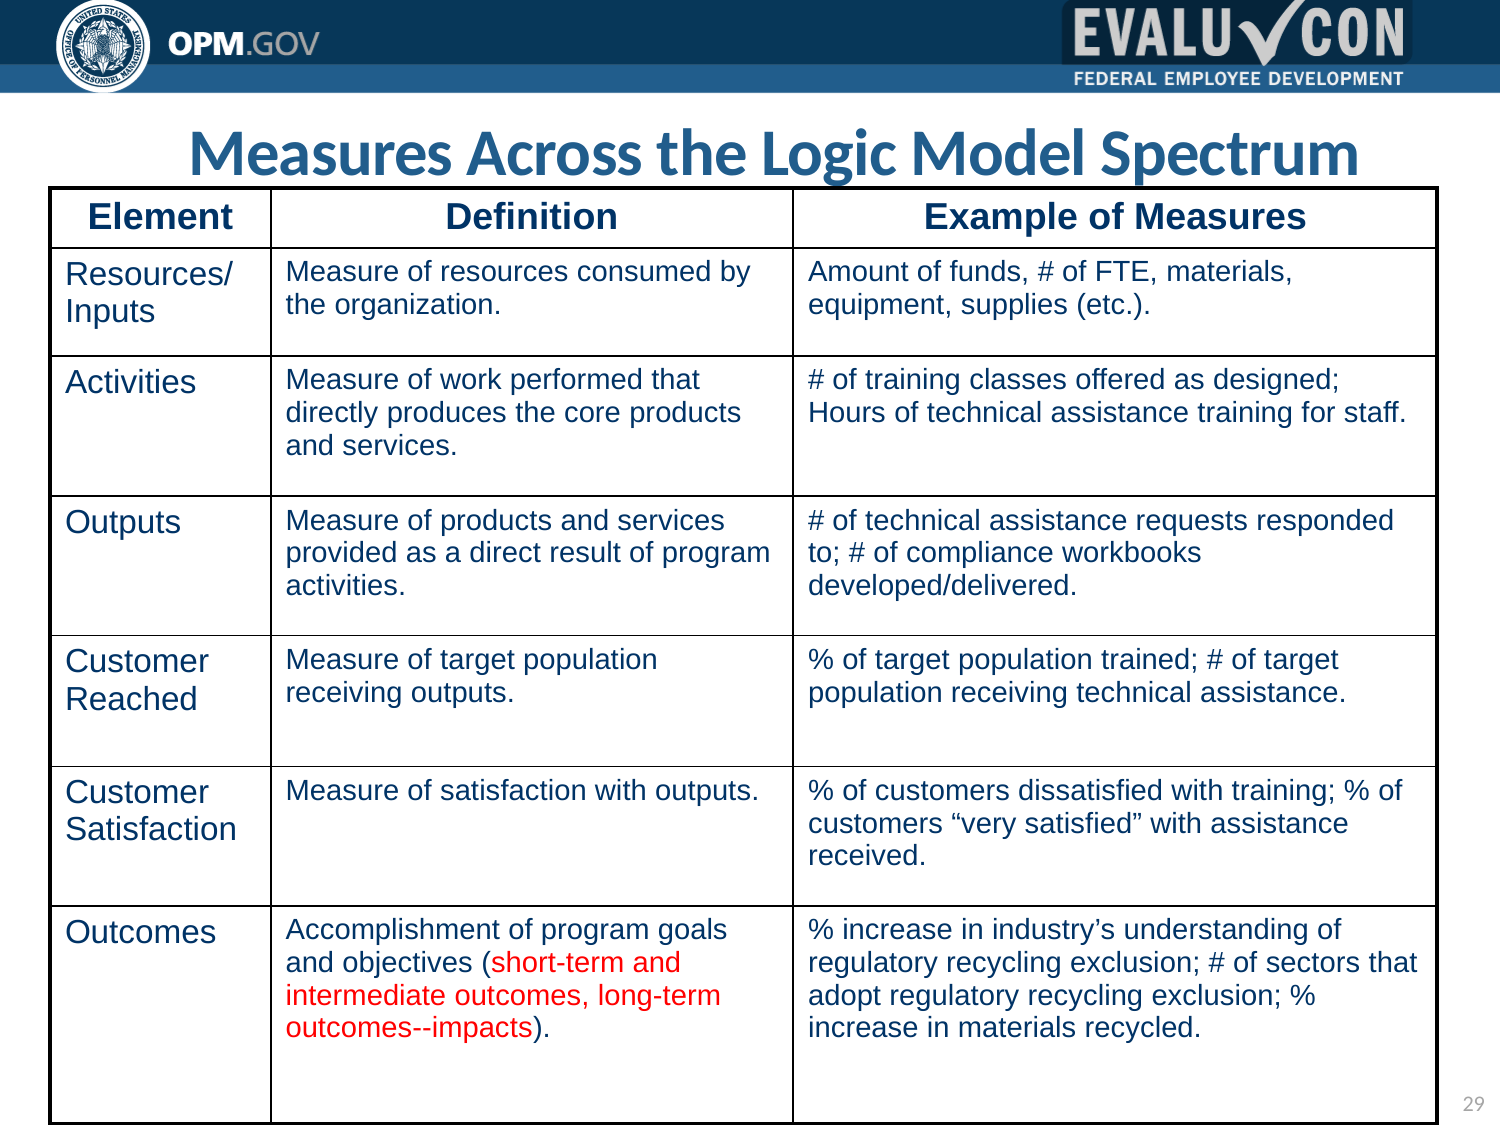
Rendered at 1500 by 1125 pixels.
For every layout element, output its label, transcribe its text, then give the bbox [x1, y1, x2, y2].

table_cell Measure of work performed that directly produces the core products and services. [272, 357, 792, 495]
title Measures Across the Logic Model Spectrum [125, 0, 1425, 186]
table_header Element [52, 190, 270, 247]
table_cell % of customers dissatisfied with training; % of customers “very satisfied” with assistance received. [794, 767, 1435, 905]
table_cell Amount of funds, # of FTE, materials, equipment, supplies (etc.). [794, 249, 1435, 355]
table_cell Outputs [52, 497, 270, 635]
table_cell % of target population trained; # of target population receiving technical assistance. [794, 636, 1435, 766]
picture [1425, 0, 1500, 1087]
table_header Definition [272, 190, 792, 247]
table_cell Measure of satisfaction with outputs. [272, 767, 792, 905]
table_cell Customer Satisfaction [52, 767, 270, 905]
slide_number 29 [1149, 1087, 1500, 1125]
table_cell # of training classes offered as designed; Hours of technical assistance training for staff. [794, 357, 1435, 495]
table_cell Measure of target population receiving outputs. [272, 636, 792, 766]
table_cell Resources/ Inputs [52, 249, 270, 355]
table_cell Customer Reached [52, 636, 270, 766]
table_cell % increase in industry’s understanding of regulatory recycling exclusion; # of sectors that adopt regulatory recycling exclusion; % increase in materials recycled. [794, 907, 1435, 1122]
table_cell # of technical assistance requests responded to; # of compliance workbooks developed/delivered. [794, 497, 1435, 635]
picture [0, 0, 125, 1125]
table_cell Measure of resources consumed by the organization. [272, 249, 792, 355]
table_cell Outcomes [52, 907, 270, 1122]
table_cell Accomplishment of program goals and objectives (short-term and intermediate outcomes, long-term outcomes--impacts). [272, 907, 792, 1122]
table_cell Activities [52, 357, 270, 495]
table_cell Measure of products and services provided as a direct result of program activities. [272, 497, 792, 635]
table_header Example of Measures [794, 190, 1435, 247]
